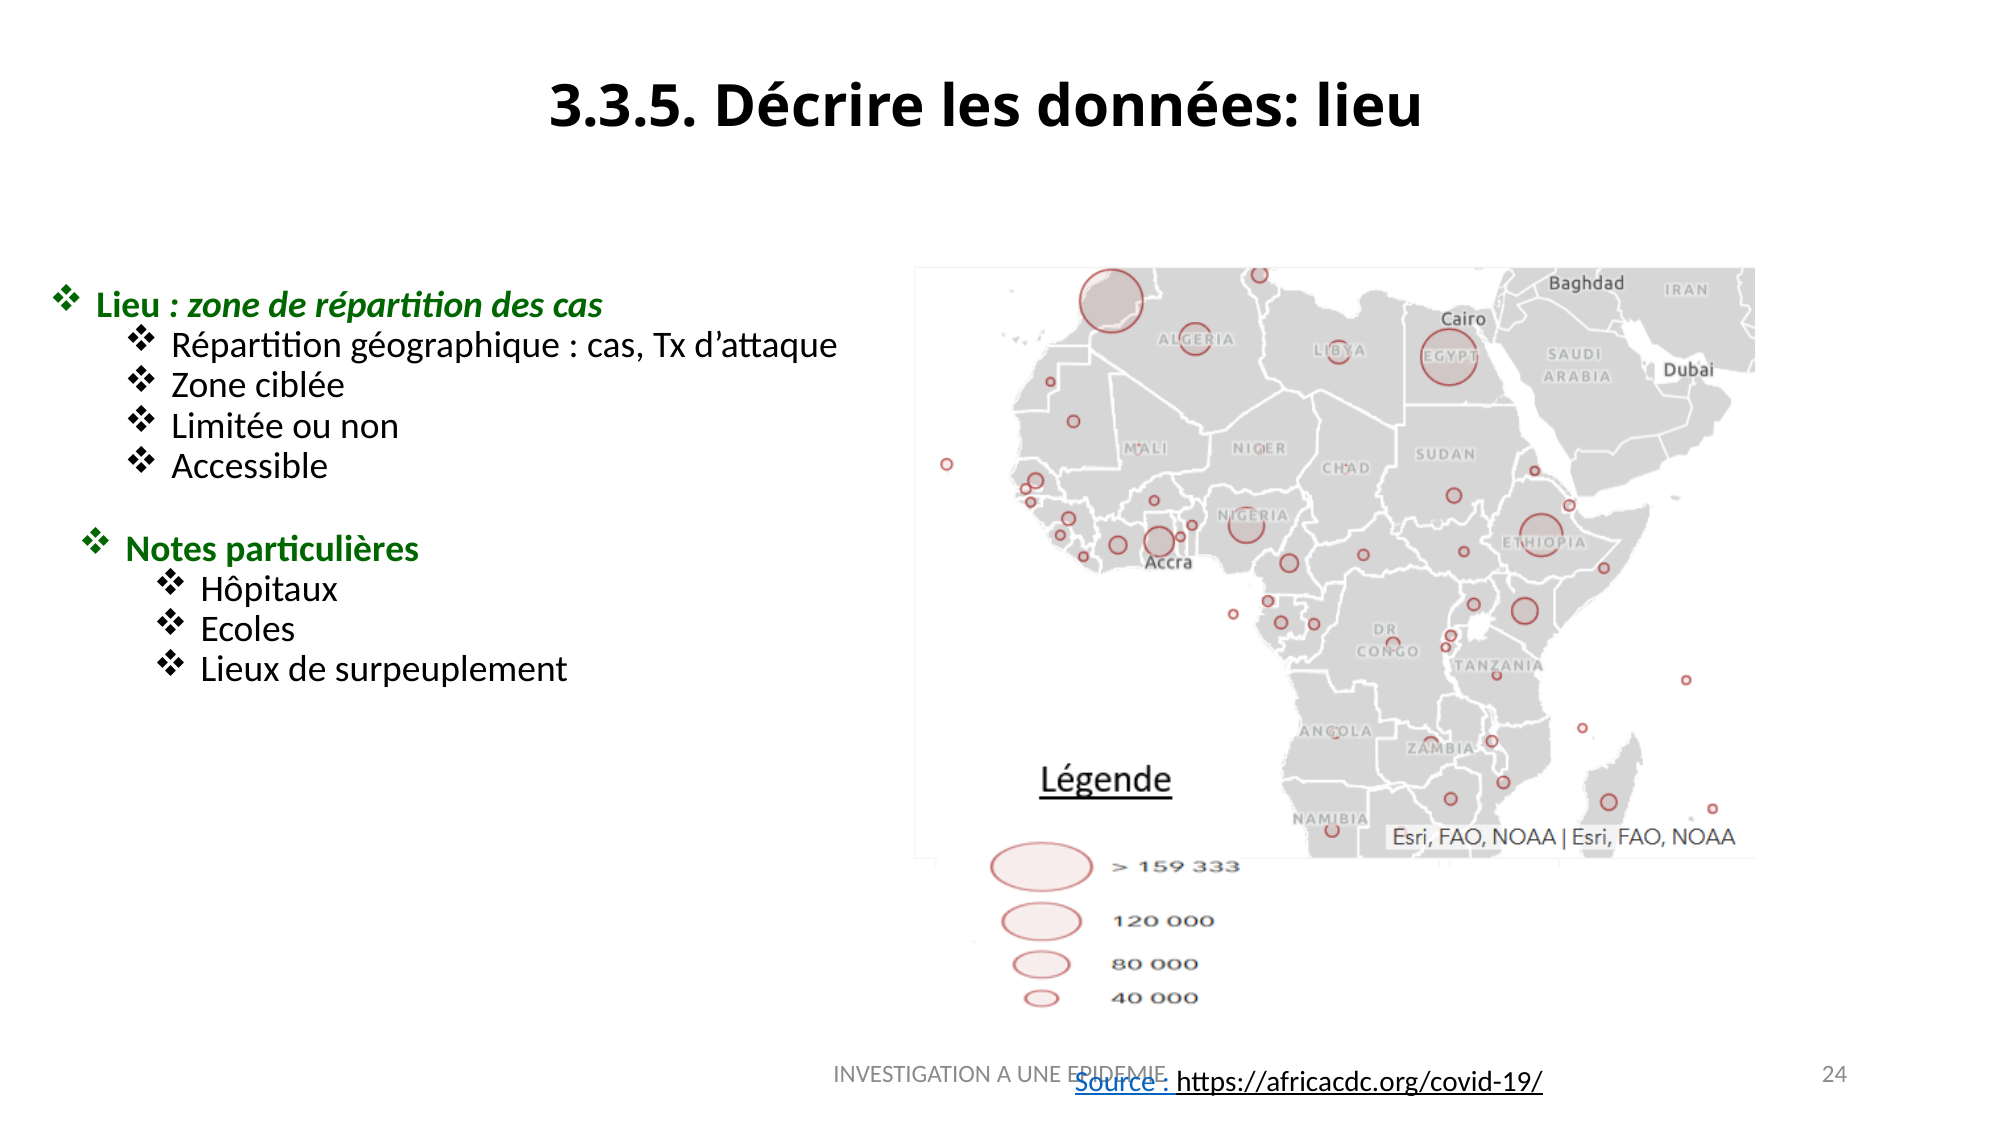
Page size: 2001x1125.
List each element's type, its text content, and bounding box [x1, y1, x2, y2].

picture [909, 263, 1755, 1014]
text_box Notes particulières Hôpitaux Ecoles Lieux de surpeuplement [64, 516, 909, 698]
list Source : https://africacdc.org/covid-19/ [1060, 1058, 1817, 1125]
slide_number 24 [1412, 1042, 1863, 1103]
text_box Lieu : zone de répartition des cas Répartition géographique : cas, Tx d’attaque Zone ciblée Limitée ou non Accessible [34, 272, 880, 494]
title 3.3.5. Décrire les données: lieu [534, 55, 1773, 160]
footer INVESTIGATION A UNE EPIDEMIE [662, 1042, 1338, 1103]
